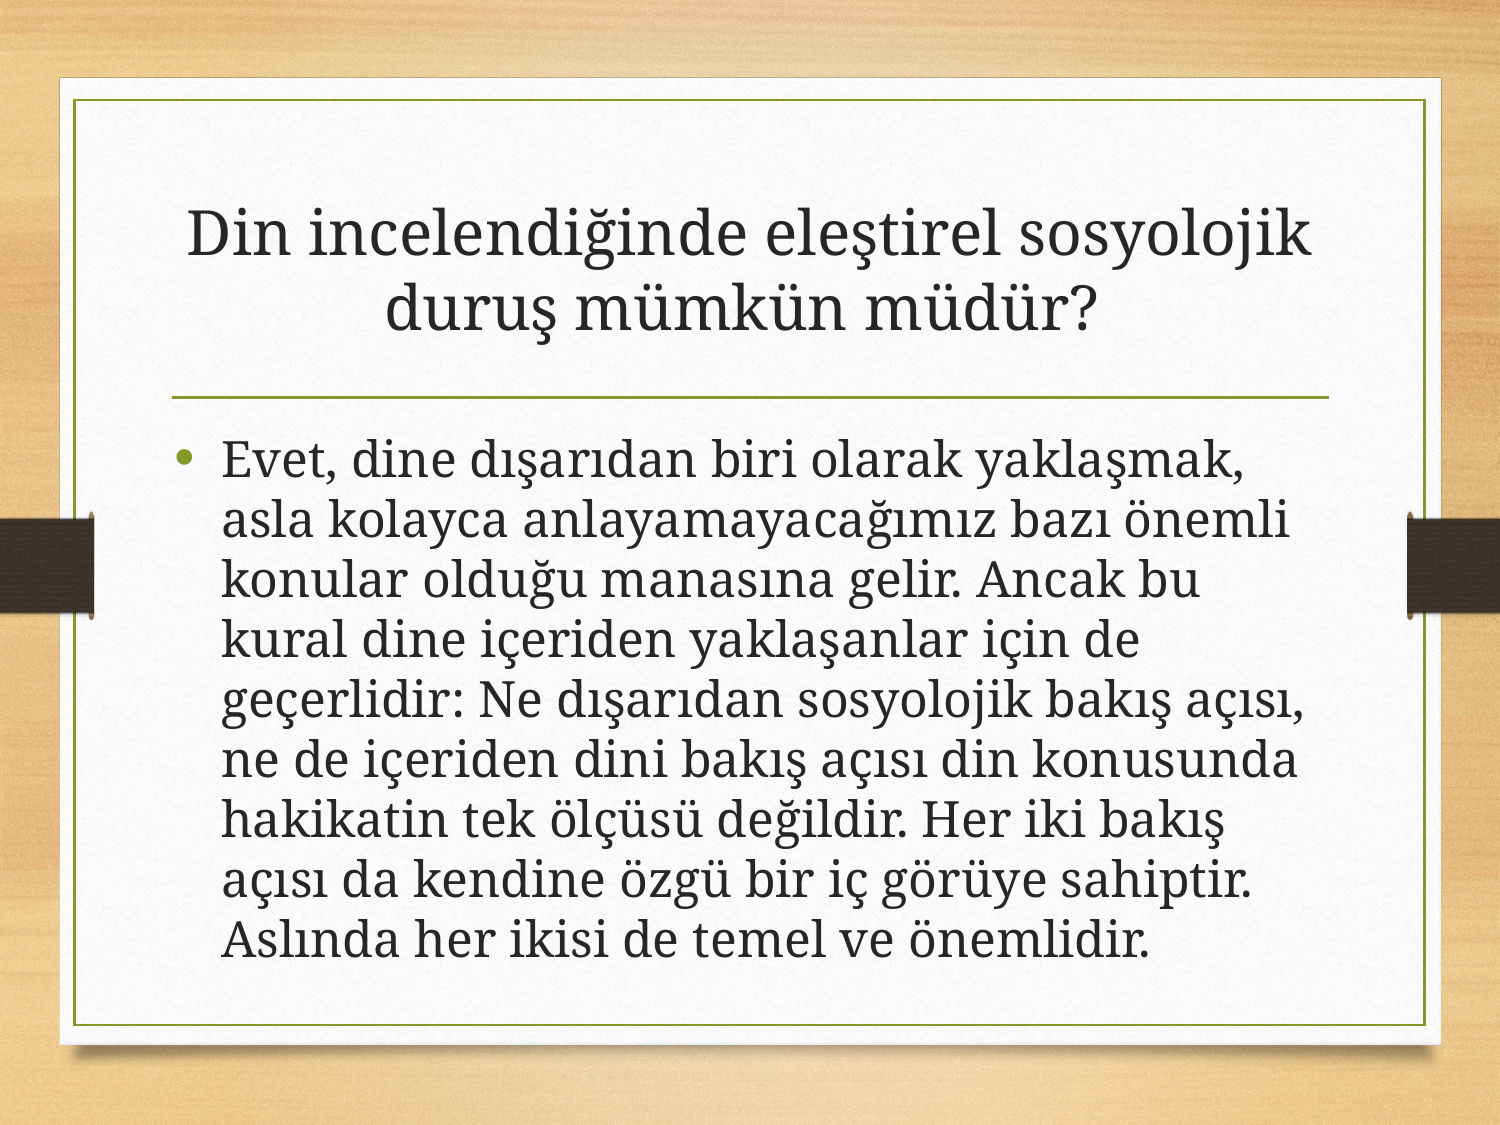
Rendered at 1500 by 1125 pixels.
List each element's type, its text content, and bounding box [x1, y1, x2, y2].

title Din incelendiğinde eleştirel sosyolojik duruş mümkün müdür? [159, 161, 1341, 375]
picture [0, 0, 1500, 1125]
list Evet, dine dışarıdan biri olarak yaklaşmak, asla kolayca anlayamayacağımız bazı önemli konular olduğu manasına gelir. Ancak bu kural dine içeriden yaklaşanlar için de geçerlidir: Ne dışarıdan sosyolojik bakış açısı, ne de içeriden dini bakış açısı din konusunda hakikatin tek ölçüsü değildir. Her iki bakış açısı da kendine özgü bir iç görüye sahiptir. Aslında her ikisi de temel ve önemlidir. [159, 419, 1341, 964]
